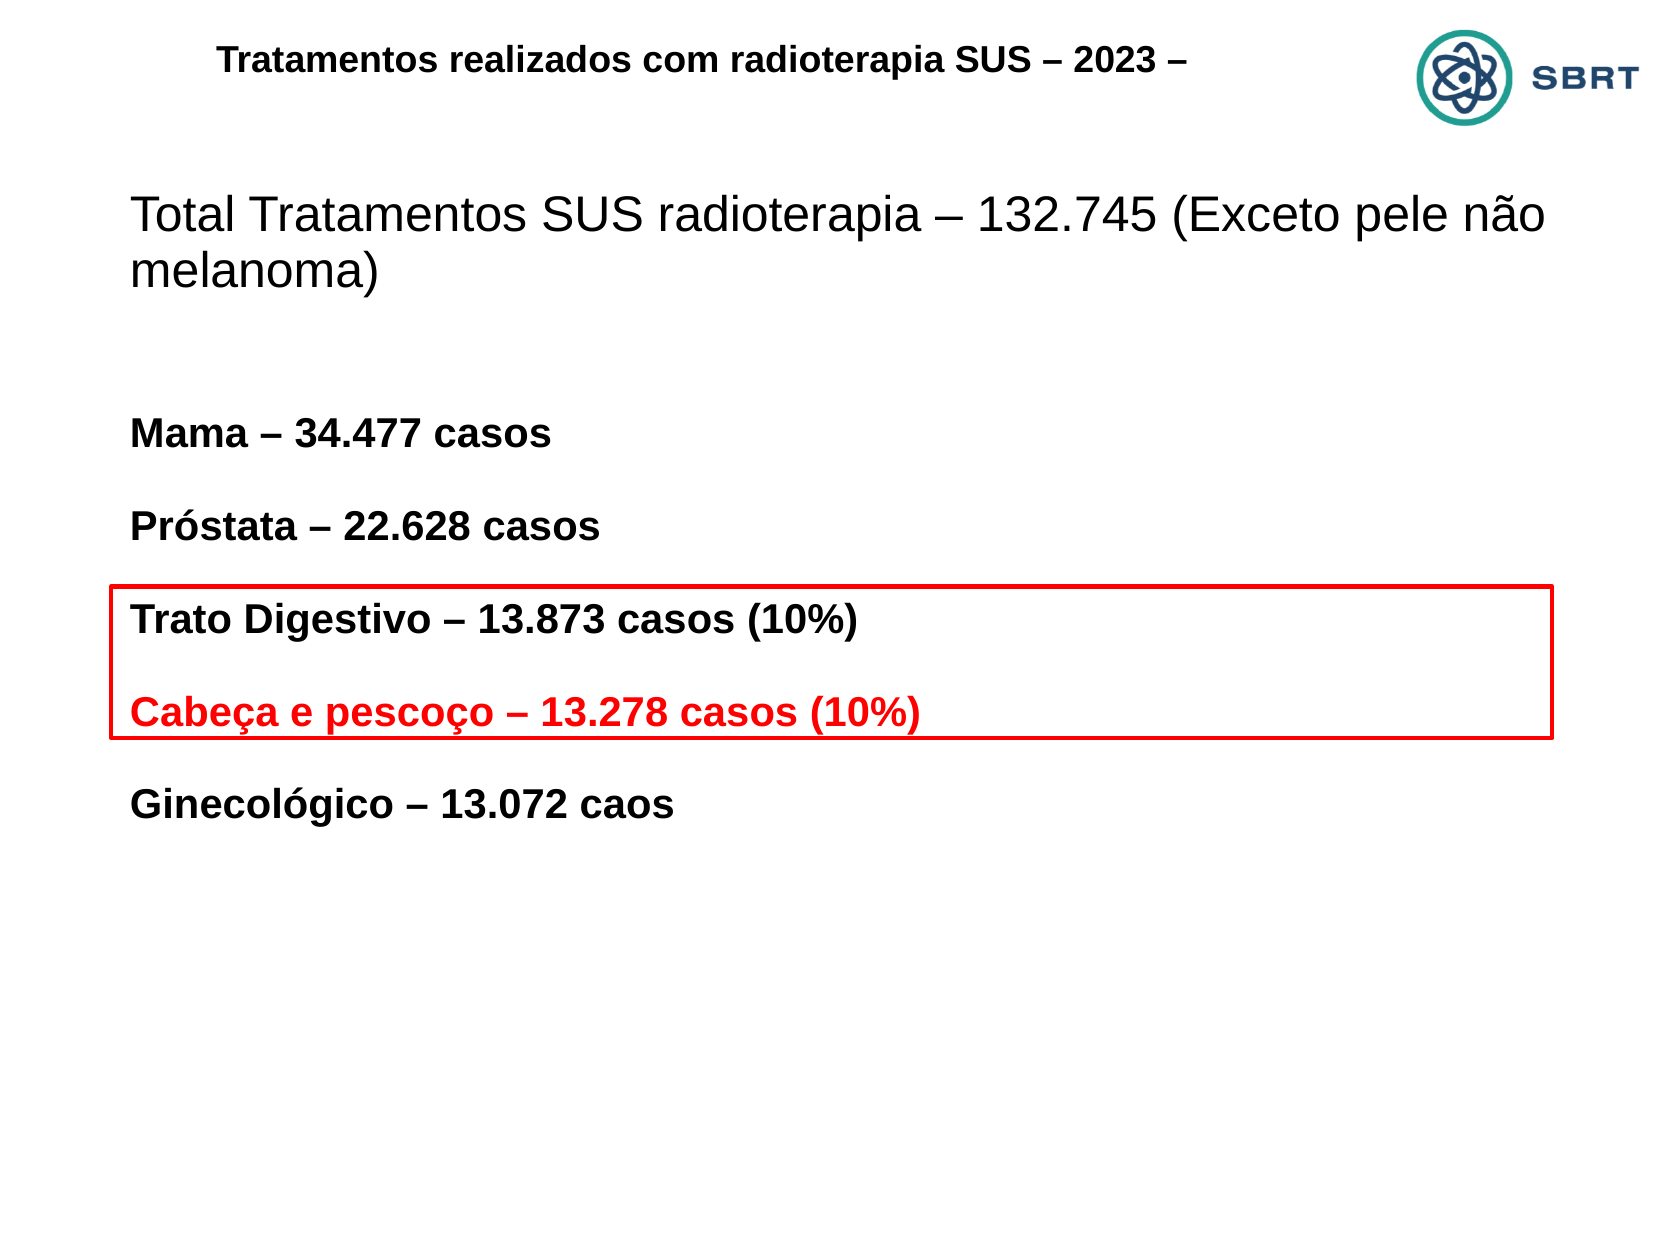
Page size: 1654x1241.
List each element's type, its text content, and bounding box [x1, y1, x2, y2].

text_box Tratamentos realizados com radioterapia SUS – 2023 – [201, 28, 1225, 88]
picture [1393, 0, 1654, 139]
title Total Tratamentos SUS radioterapia – 132.745 (Exceto pele não melanoma) Mama – 34.477 casos Próstata – 22.628 casos Trato Digestivo – 13.873 casos (10%) Cabeça e pescoço – 13.278 casos (10%) Ginecológico – 13.072 caos [129, 442, 1618, 650]
text_box [109, 584, 1554, 740]
